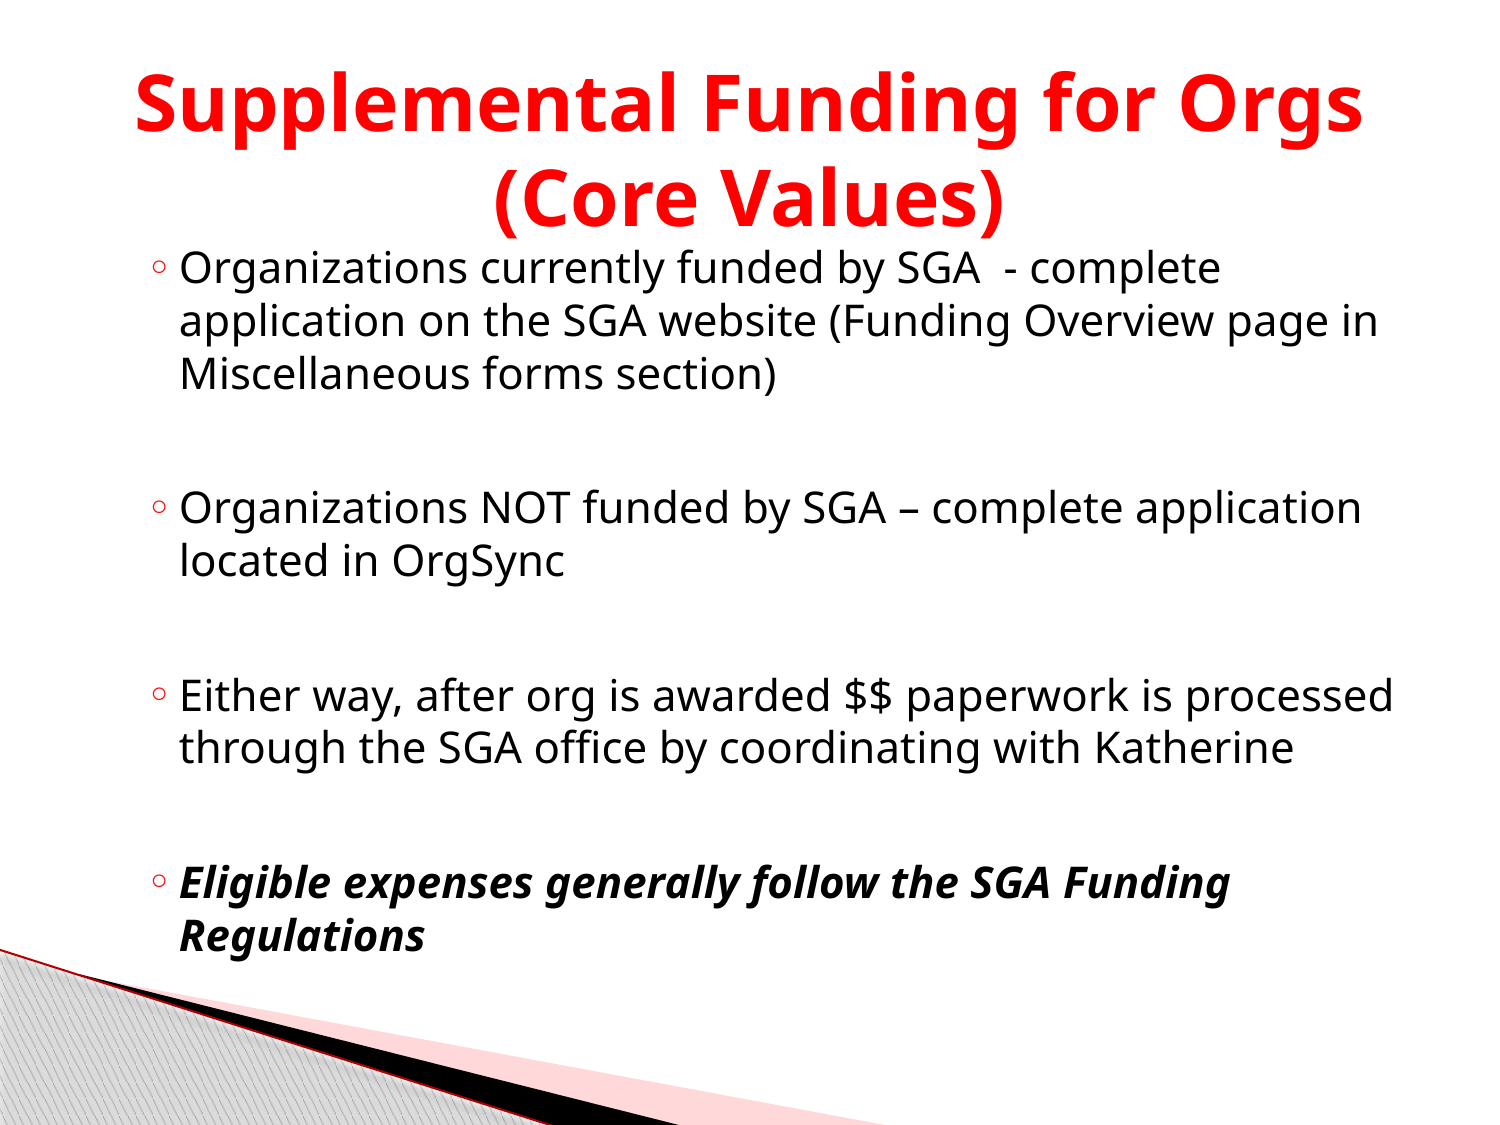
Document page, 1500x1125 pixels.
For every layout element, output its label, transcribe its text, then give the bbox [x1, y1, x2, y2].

title Supplemental Funding for Orgs (Core Values) [75, 45, 1425, 250]
list Organizations currently funded by SGA - complete application on the SGA website (Funding Overview page in Miscellaneous forms section) Organizations NOT funded by SGA – complete application located in OrgSync Either way, after org is awarded $$ paperwork is processed through the SGA office by coordinating with Katherine Eligible expenses generally follow the SGA Funding Regulations [75, 250, 1425, 1013]
